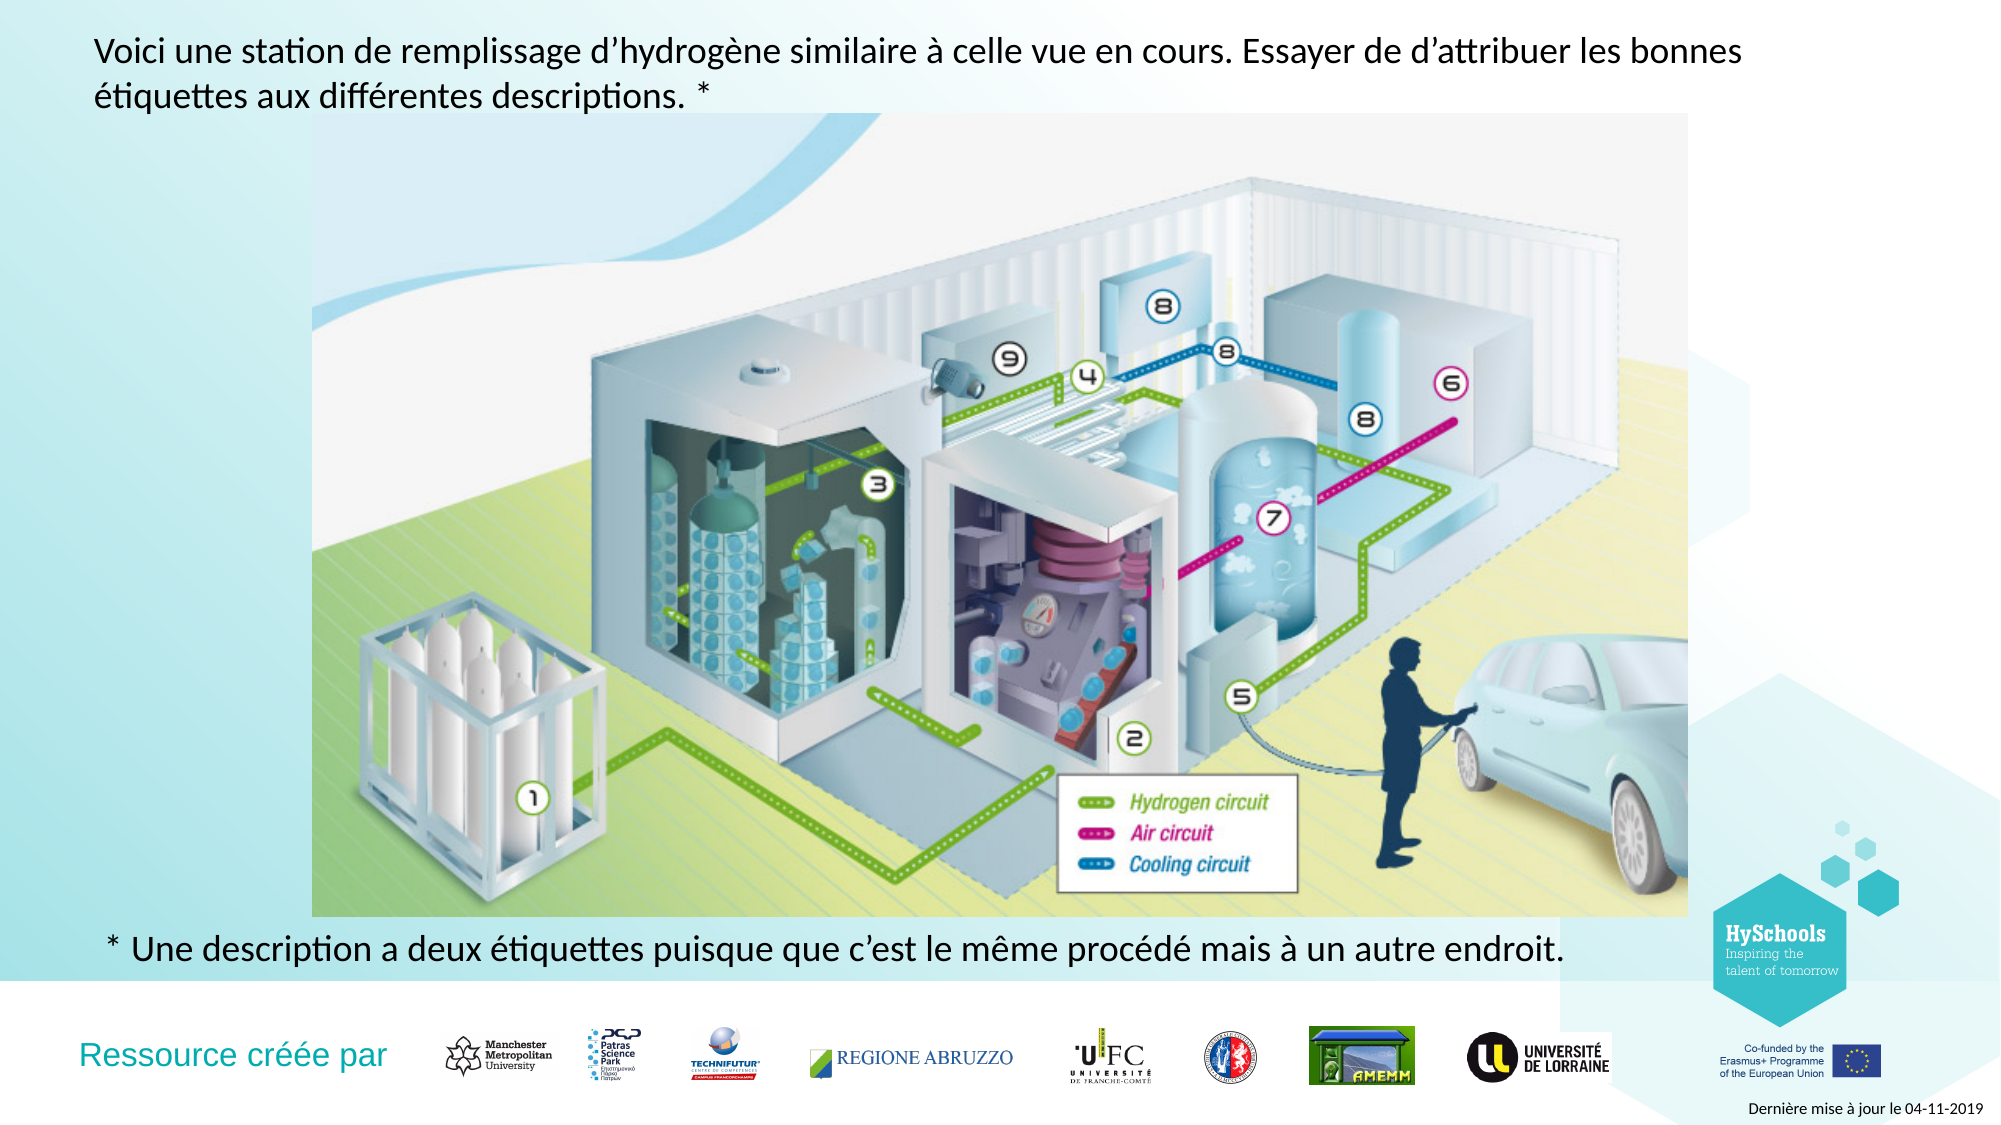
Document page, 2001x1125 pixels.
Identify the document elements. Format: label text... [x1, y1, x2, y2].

text_box Voici une station de remplissage d’hydrogène similaire à celle vue en cours. Essayer de d’attribuer les bonnes étiquettes aux différentes descriptions. * [79, 18, 1879, 124]
text_box Dernière mise à jour le 04-11-2019 [1733, 1089, 1999, 1125]
picture [0, 0, 2000, 1125]
text_box * Une description a deux étiquettes puisque que c’est le même procédé mais à un autre endroit. [89, 916, 1629, 976]
